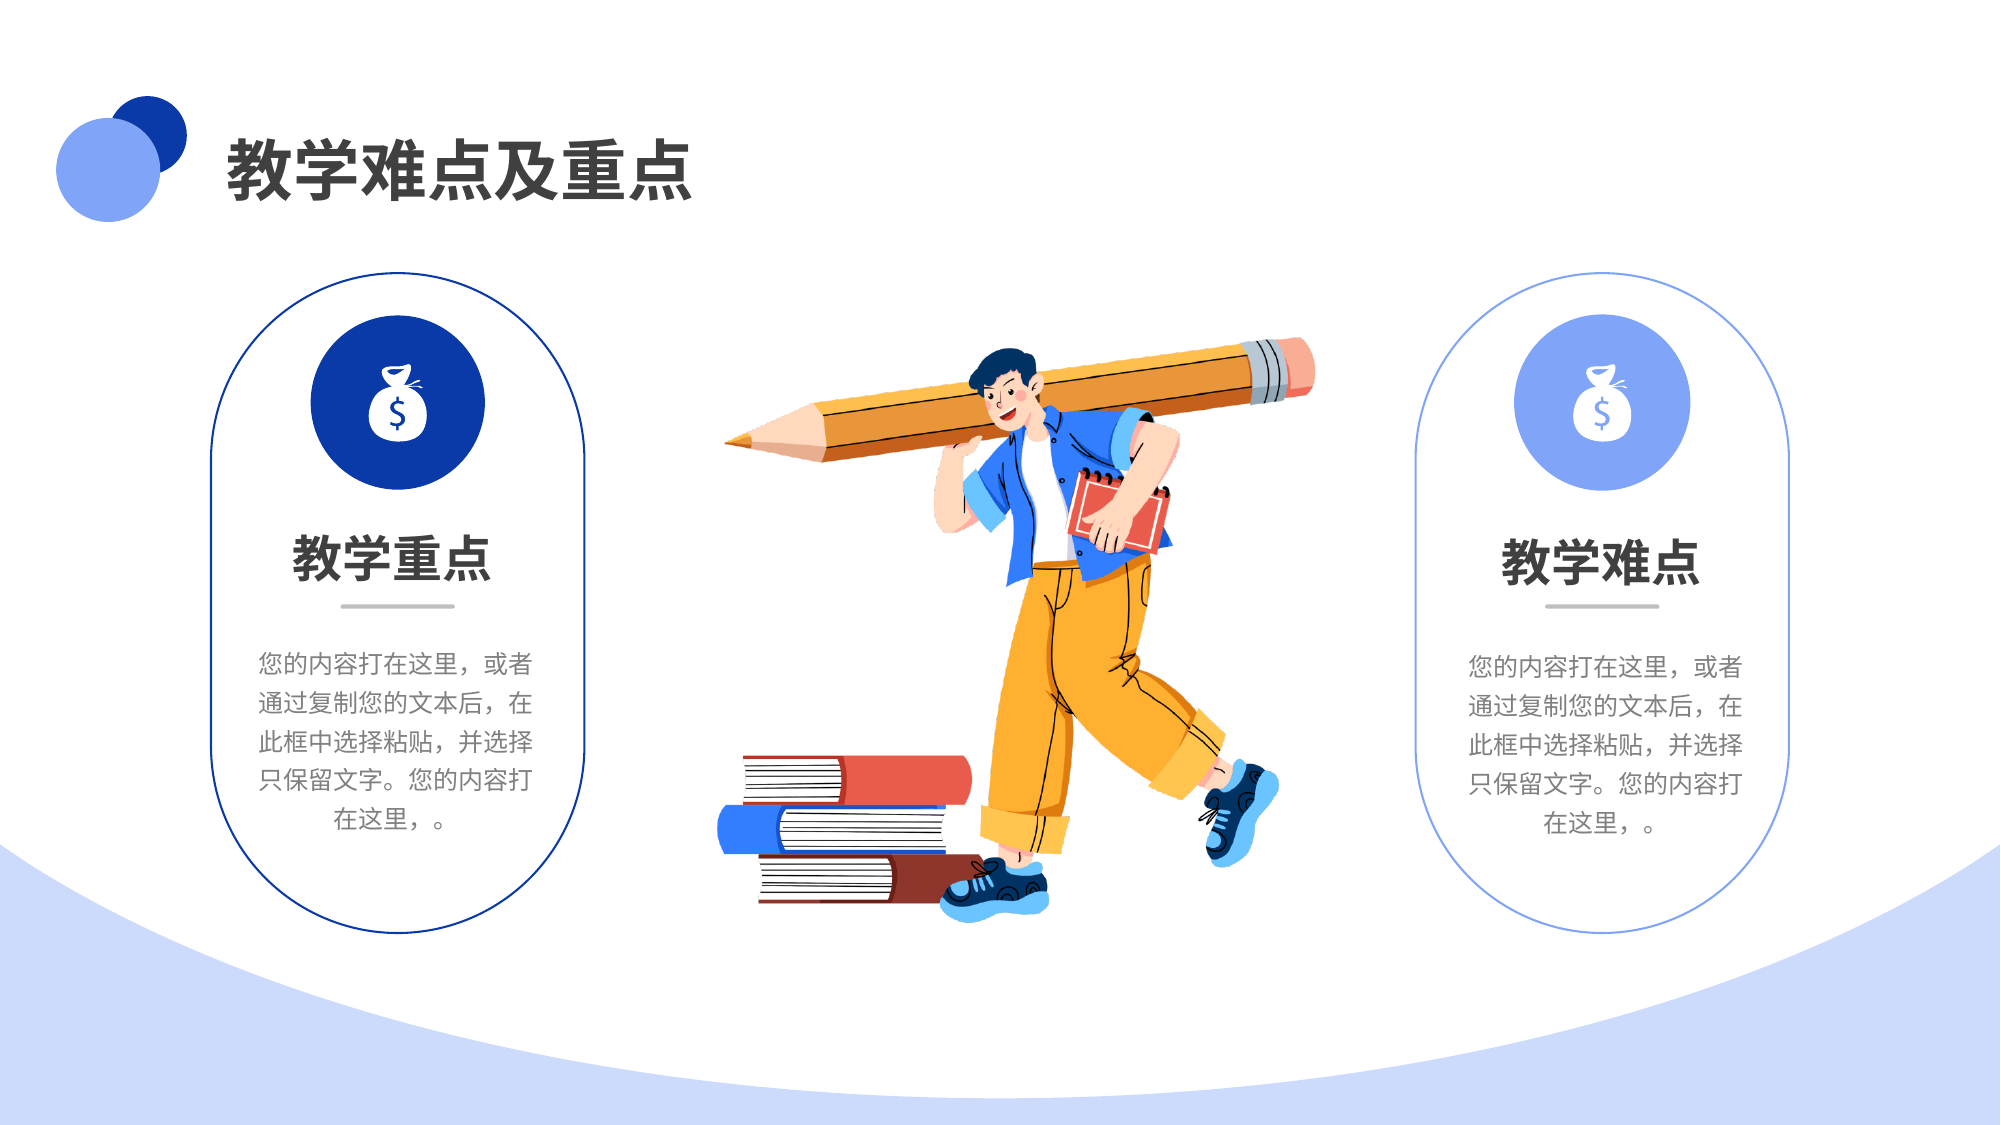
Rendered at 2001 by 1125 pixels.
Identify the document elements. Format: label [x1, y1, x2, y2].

text_box [1415, 273, 1789, 933]
text_box [56, 96, 779, 223]
text_box [0, 843, 2000, 1125]
text_box [210, 273, 585, 933]
picture [657, 271, 1375, 988]
